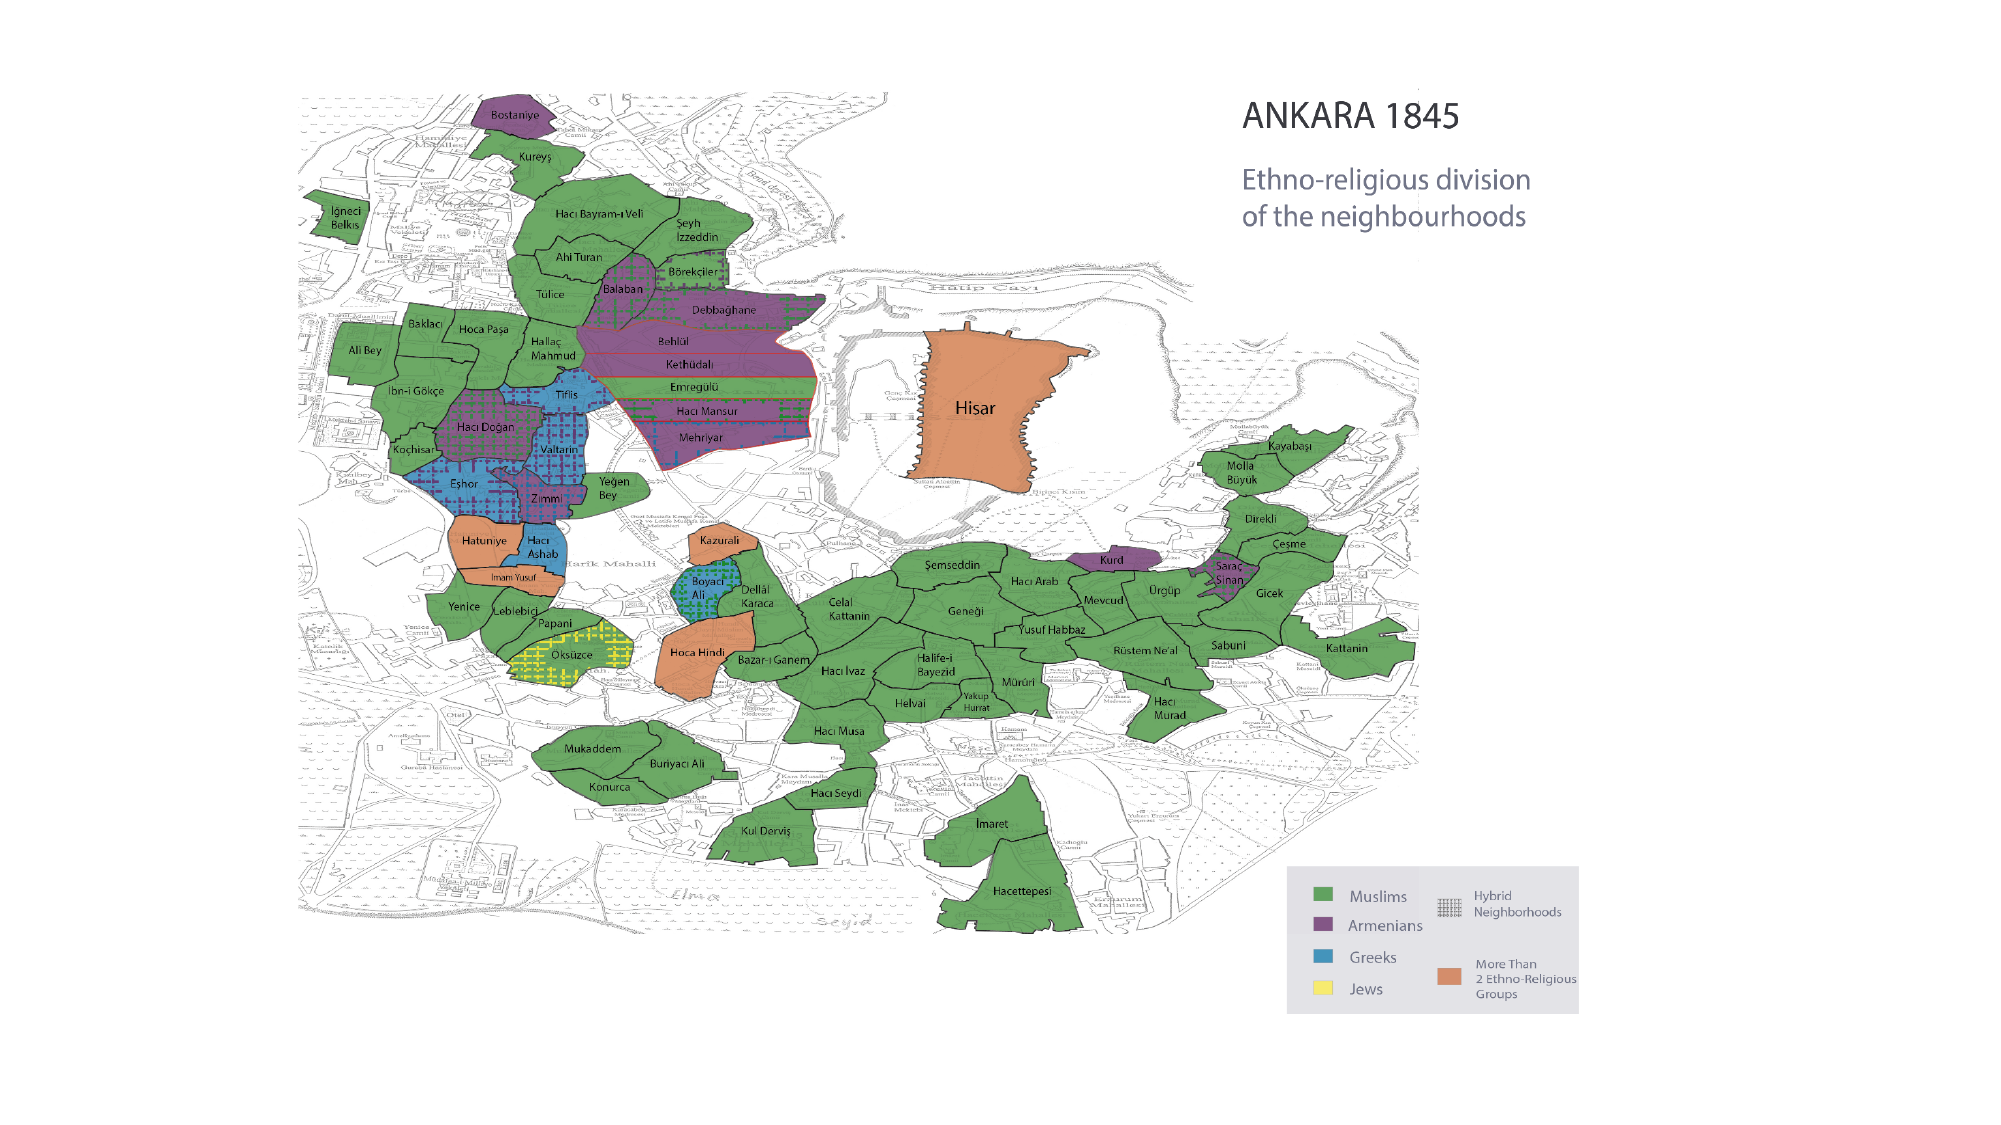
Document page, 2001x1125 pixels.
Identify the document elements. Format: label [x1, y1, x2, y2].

list [298, 88, 1579, 1014]
